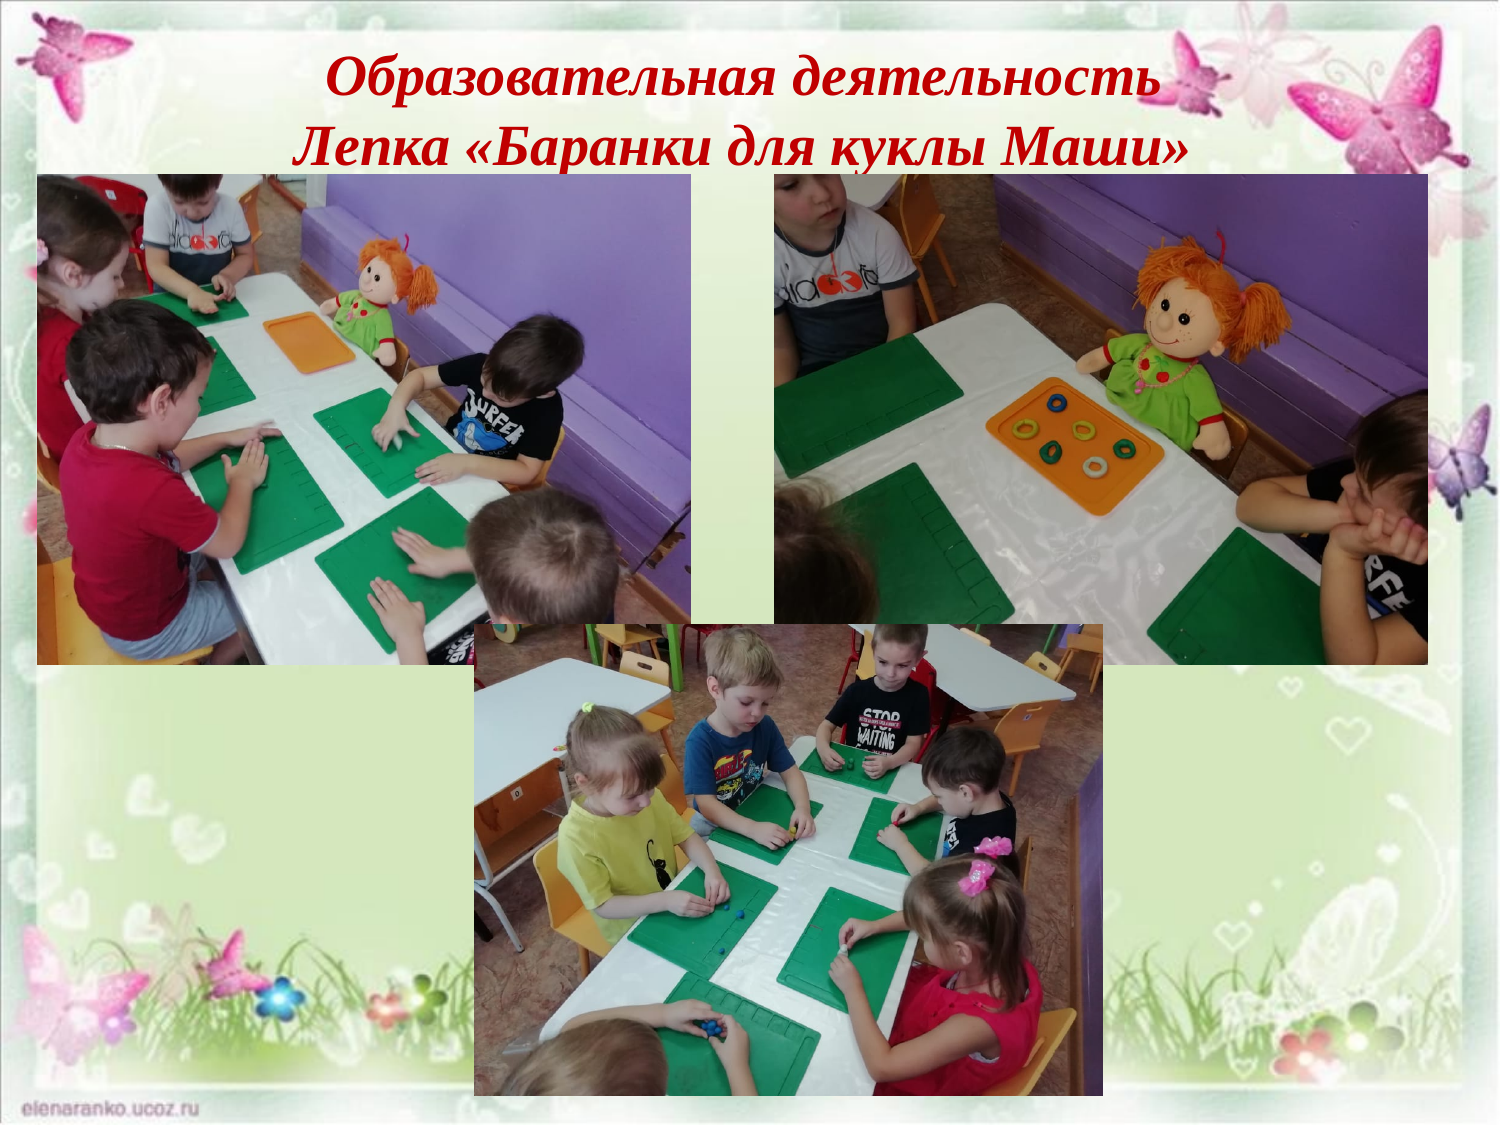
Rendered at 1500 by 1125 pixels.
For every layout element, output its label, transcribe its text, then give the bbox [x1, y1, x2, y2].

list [37, 174, 691, 665]
title Образовательная деятельность Лепка «Баранки для куклы Маши» [262, 37, 1225, 179]
picture [0, 0, 1500, 1125]
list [774, 174, 1428, 665]
